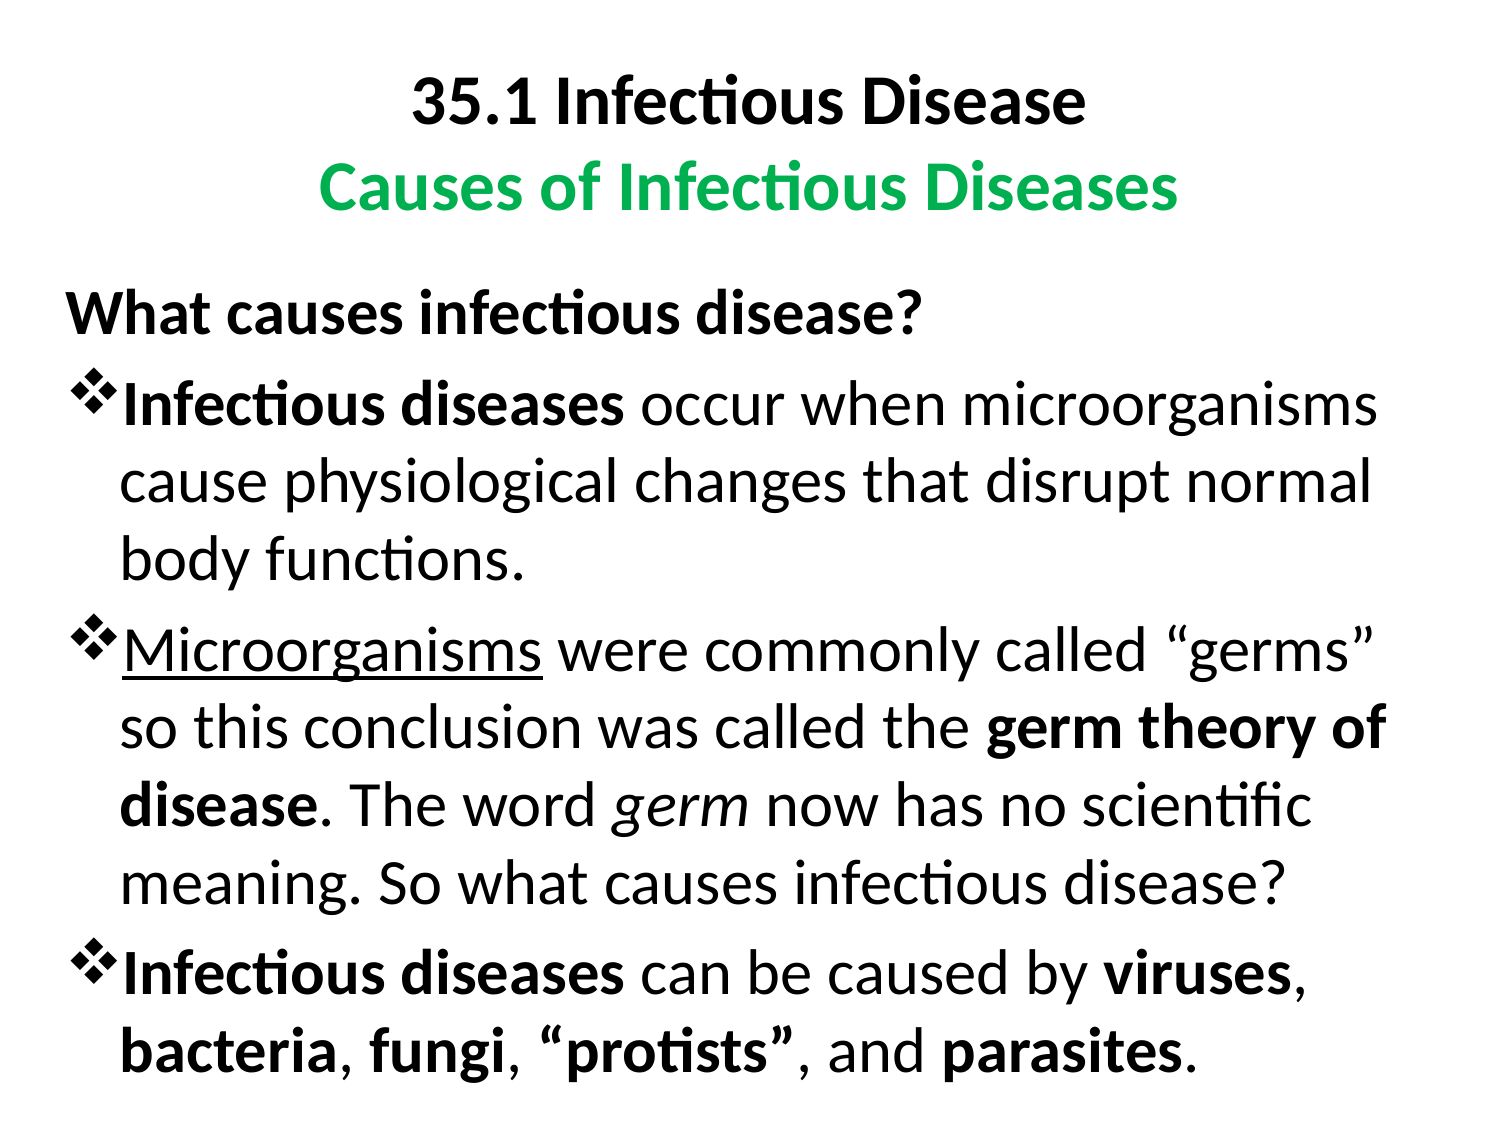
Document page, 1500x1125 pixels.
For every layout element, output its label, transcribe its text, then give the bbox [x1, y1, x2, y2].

title 35.1 Infectious Disease Causes of Infectious Diseases [75, 45, 1425, 233]
list What causes infectious disease? Infectious diseases occur when microorganisms cause physiological changes that disrupt normal body functions. Microorganisms were commonly called “germs” so this conclusion was called the germ theory of disease. The word germ now has no scientific meaning. So what causes infectious disease? Infectious diseases can be caused by viruses, bacteria, fungi, “protists”, and parasites. [50, 262, 1463, 1100]
